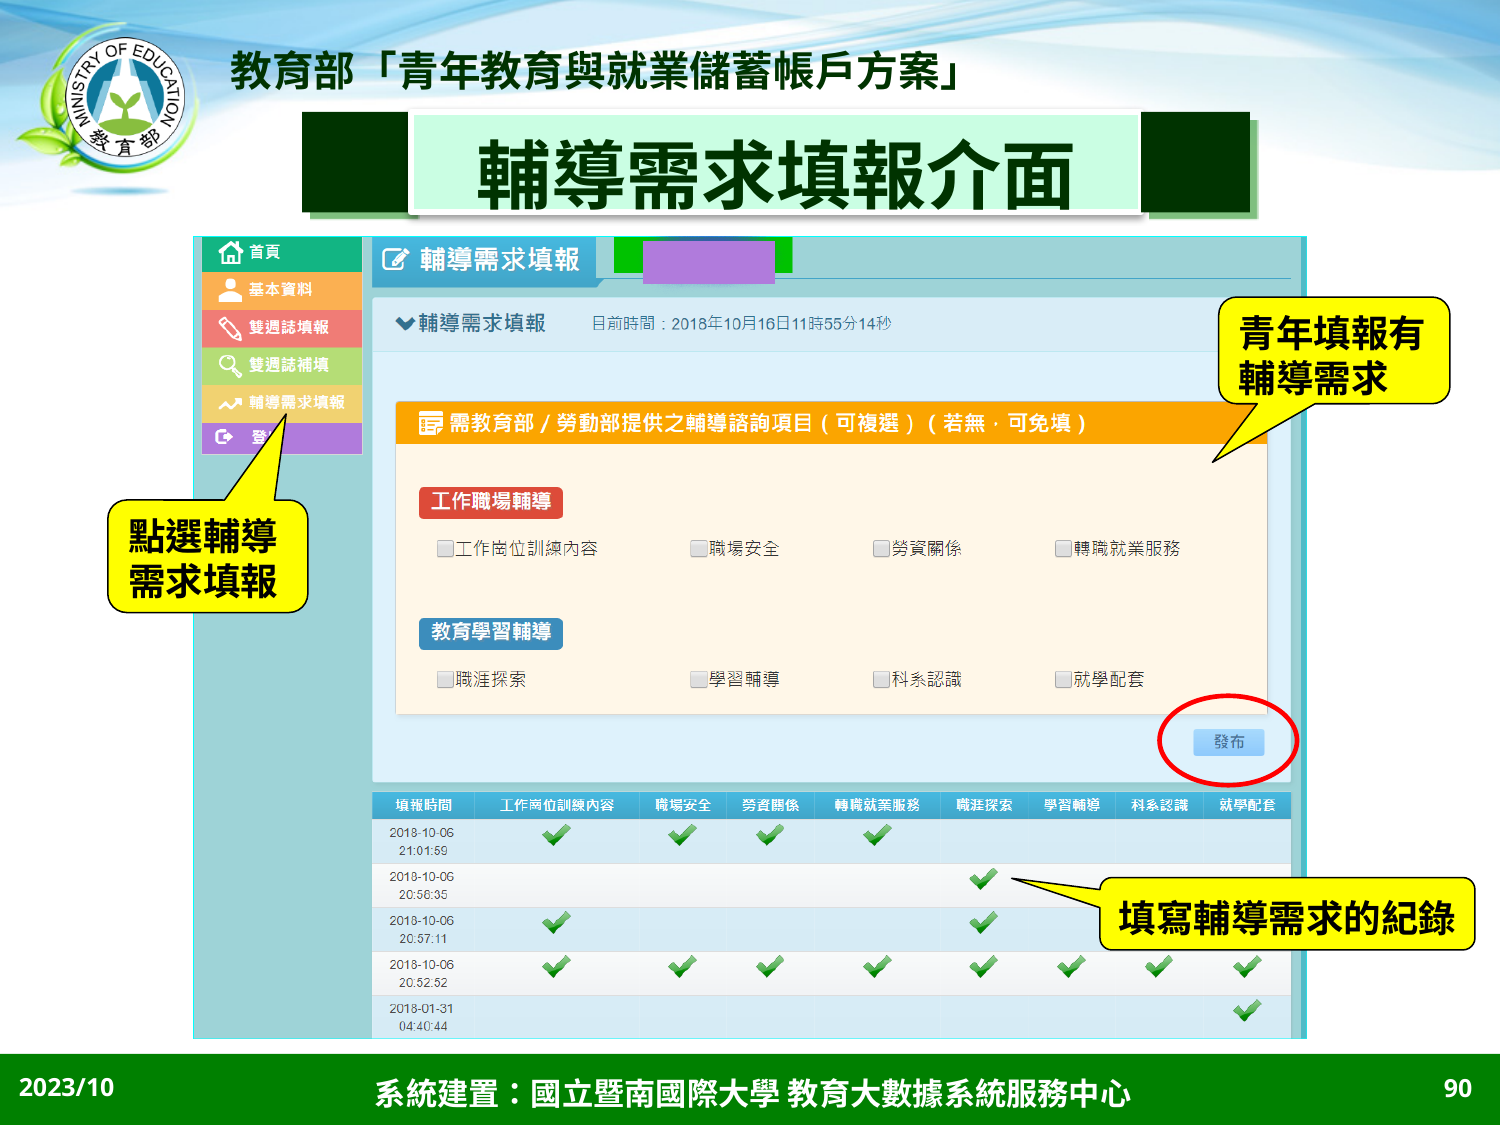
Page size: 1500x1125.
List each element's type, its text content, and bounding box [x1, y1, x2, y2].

text_box 輔導需求填報介面 [408, 109, 1144, 215]
slide_number 2023/10 [3, 1063, 355, 1117]
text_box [107, 236, 1476, 1039]
text_box [1141, 111, 1250, 213]
picture [0, 0, 1500, 1053]
slide_number 90 [1137, 1064, 1488, 1125]
text_box [302, 111, 405, 213]
